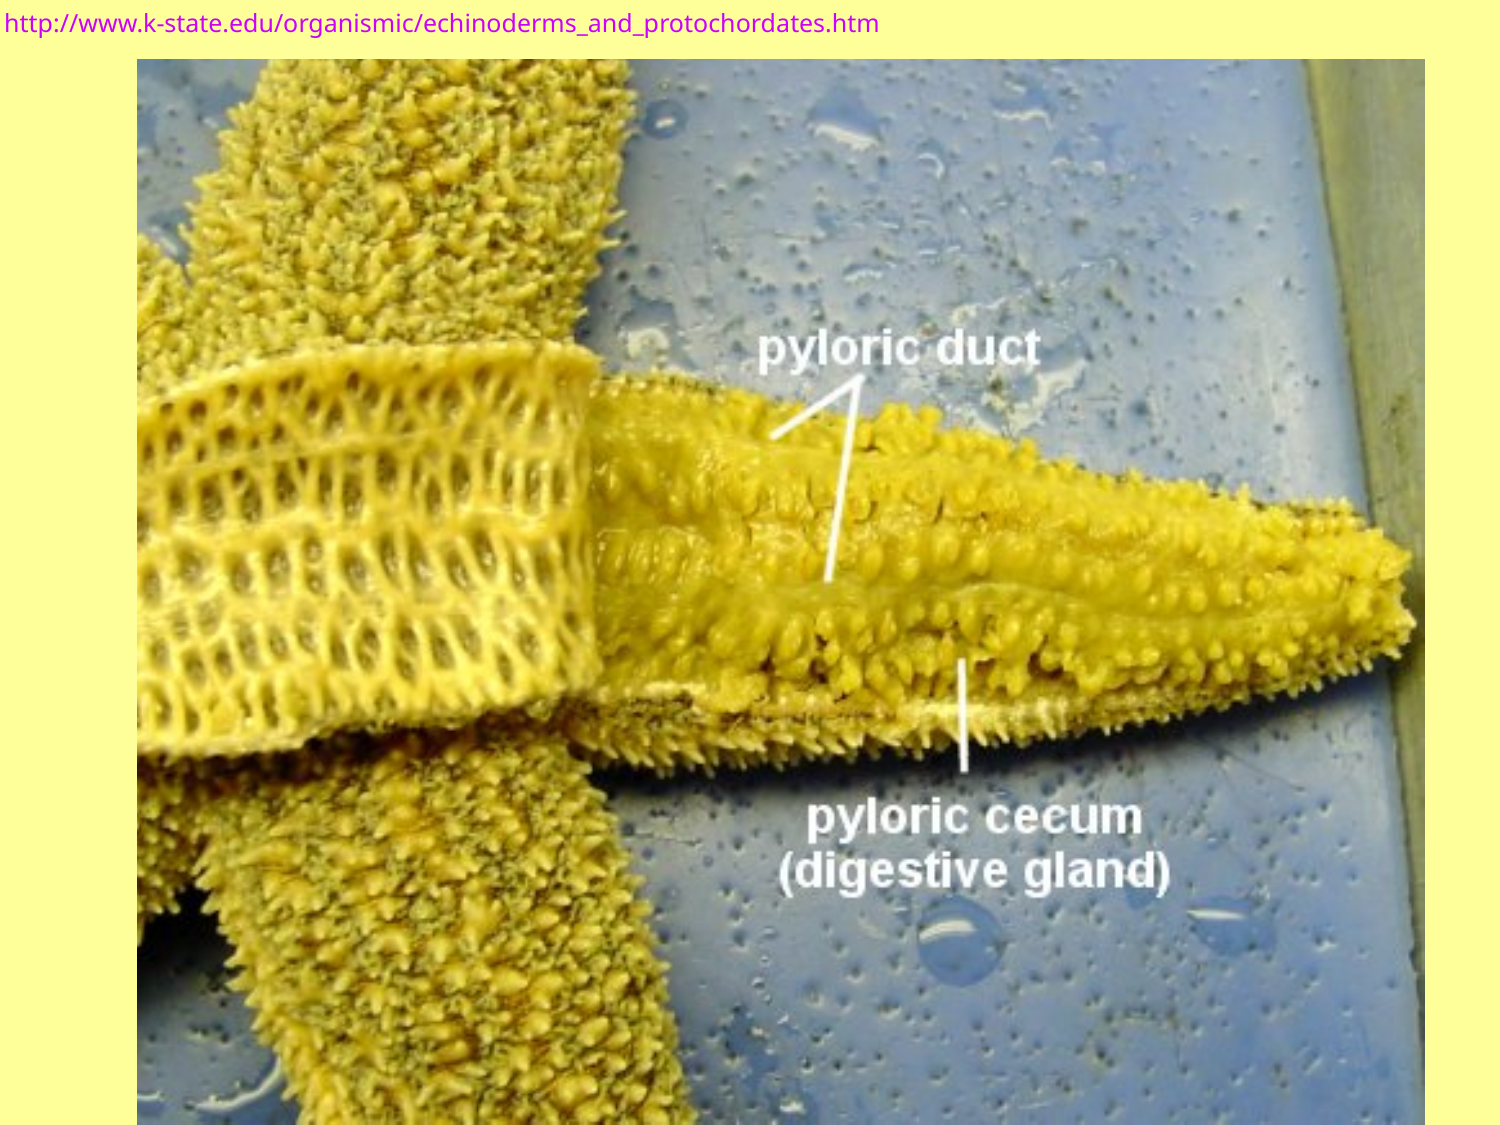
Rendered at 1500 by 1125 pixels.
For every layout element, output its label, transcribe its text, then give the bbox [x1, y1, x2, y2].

picture [137, 58, 1426, 1125]
text_box http://www.k-state.edu/organismic/echinoderms_and_protochordates.htm [0, 7, 888, 38]
